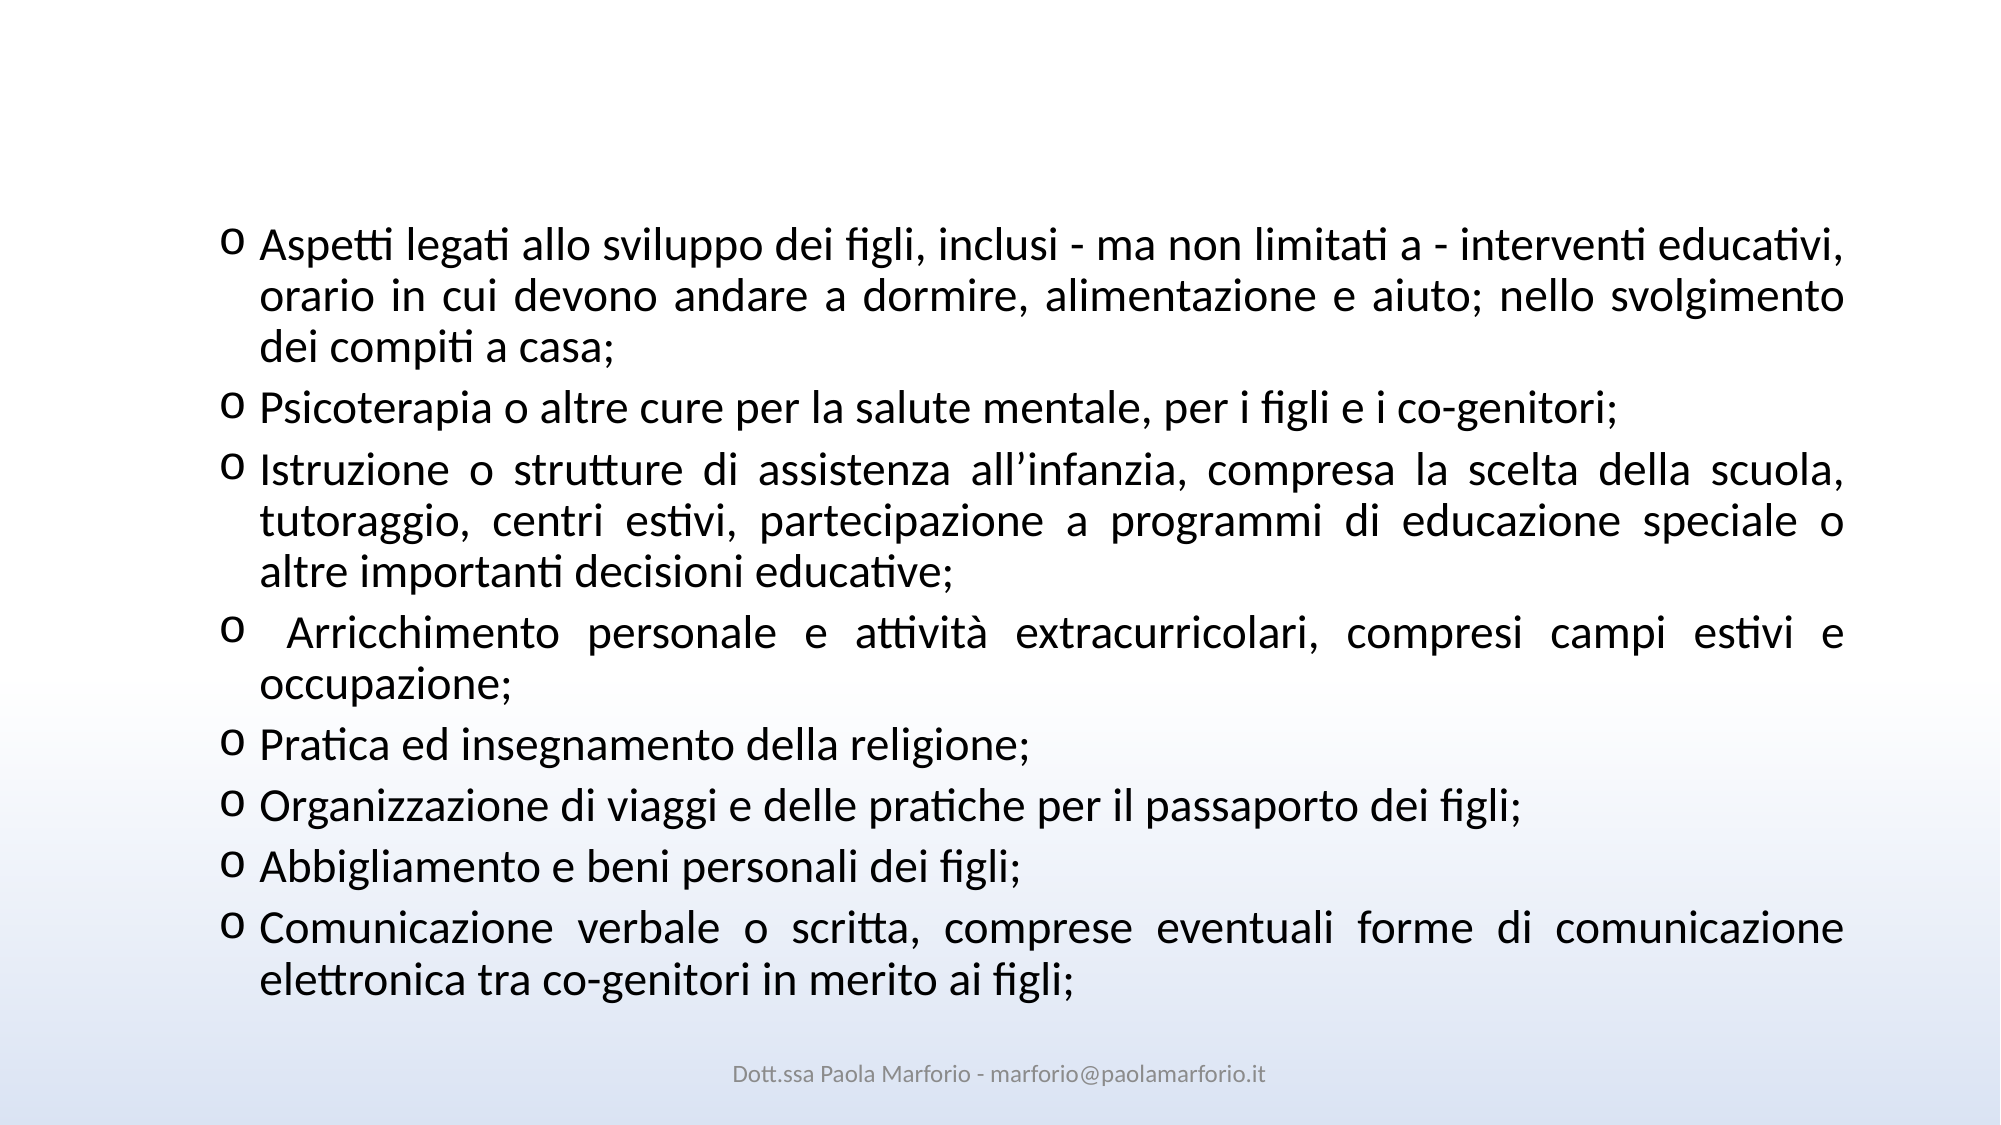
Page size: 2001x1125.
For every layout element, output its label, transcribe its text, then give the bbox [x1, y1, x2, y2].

list Aspetti legati allo sviluppo dei figli, inclusi - ma non limitati a - interventi educativi, orario in cui devono andare a dormire, alimentazione e aiuto; nello svolgimento dei compiti a casa; Psicoterapia o altre cure per la salute mentale, per i figli e i co-genitori; Istruzione o strutture di assistenza all’infanzia, compresa la scelta della scuola, tutoraggio, centri estivi, partecipazione a programmi di educazione speciale o altre importanti decisioni educative; Arricchimento personale e attività extracurricolari, compresi campi estivi e occupazione; Pratica ed insegnamento della religione; Organizzazione di viaggi e delle pratiche per il passaporto dei figli; Abbigliamento e beni personali dei figli; Comunicazione verbale o scritta, comprese eventuali forme di comunicazione elettronica tra co-genitori in merito ai figli; [137, 211, 1863, 1014]
footer Dott.ssa Paola Marforio - marforio@paolamarforio.it [662, 1042, 1338, 1103]
